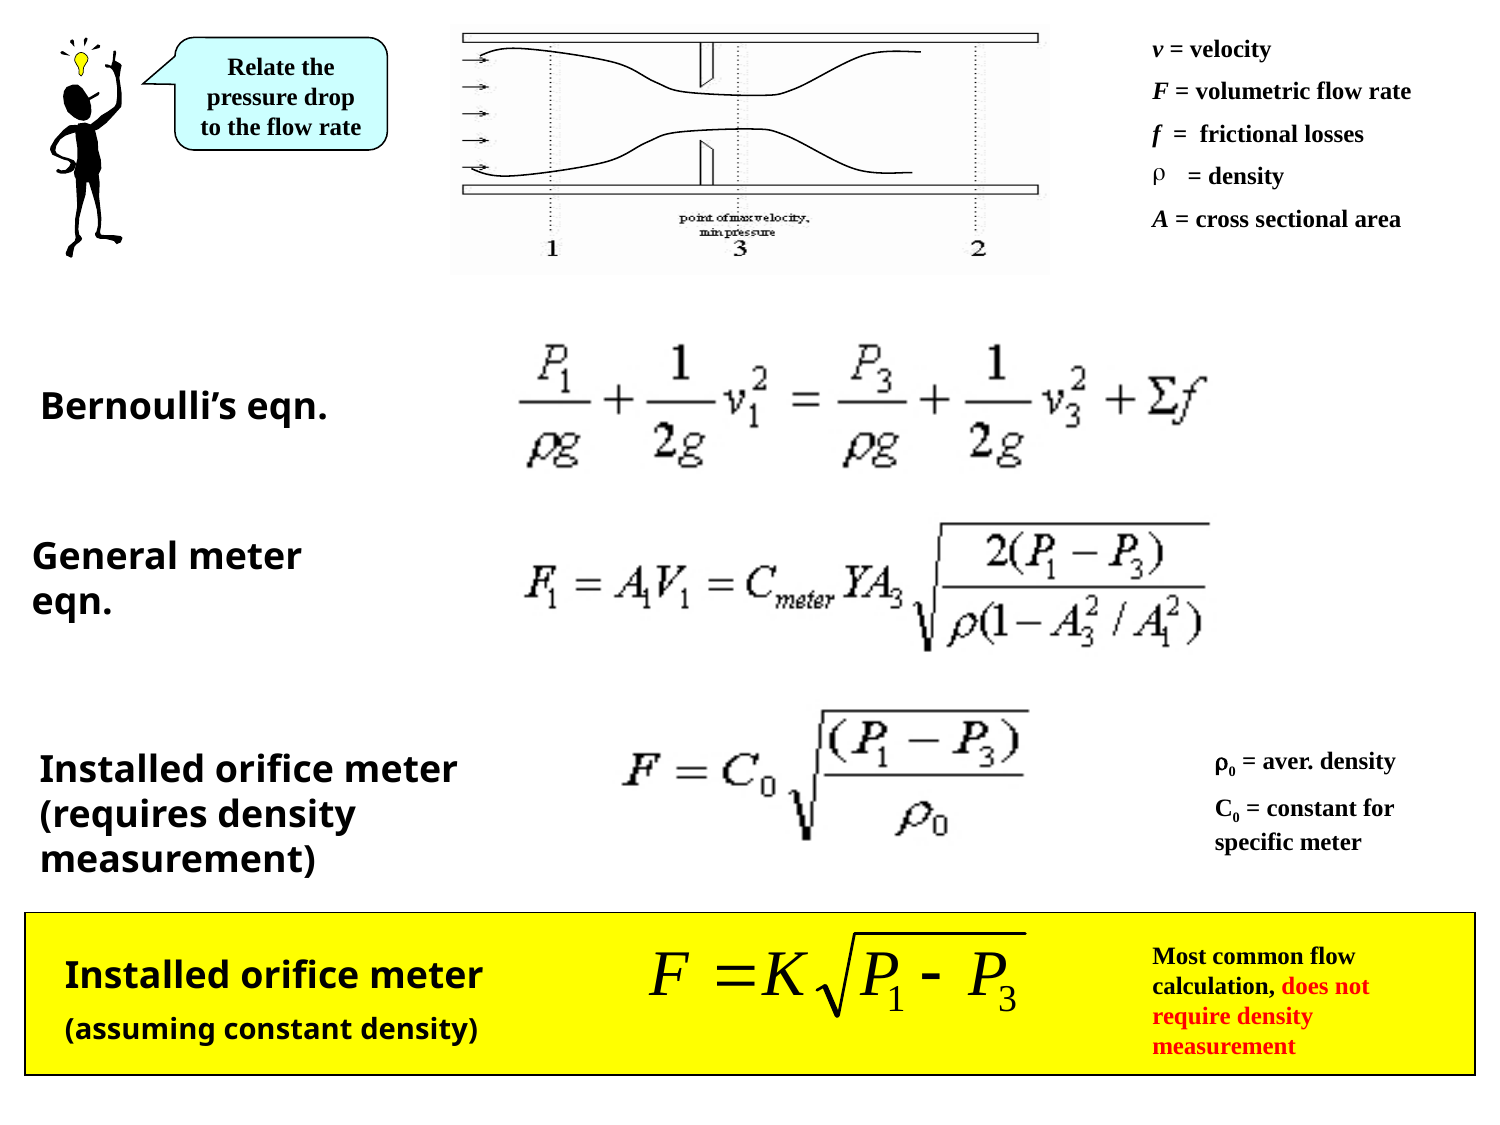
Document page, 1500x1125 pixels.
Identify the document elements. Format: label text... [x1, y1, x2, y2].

picture [49, 37, 123, 259]
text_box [449, 24, 1051, 276]
text_box v = velocity F = volumetric flow rate f = frictional losses = density A = cross sectional area [1137, 24, 1463, 240]
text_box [24, 699, 1451, 888]
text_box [24, 324, 1213, 480]
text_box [24, 912, 1476, 1076]
text_box Relate the pressure drop to the flow rate [142, 37, 388, 150]
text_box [16, 512, 1218, 661]
